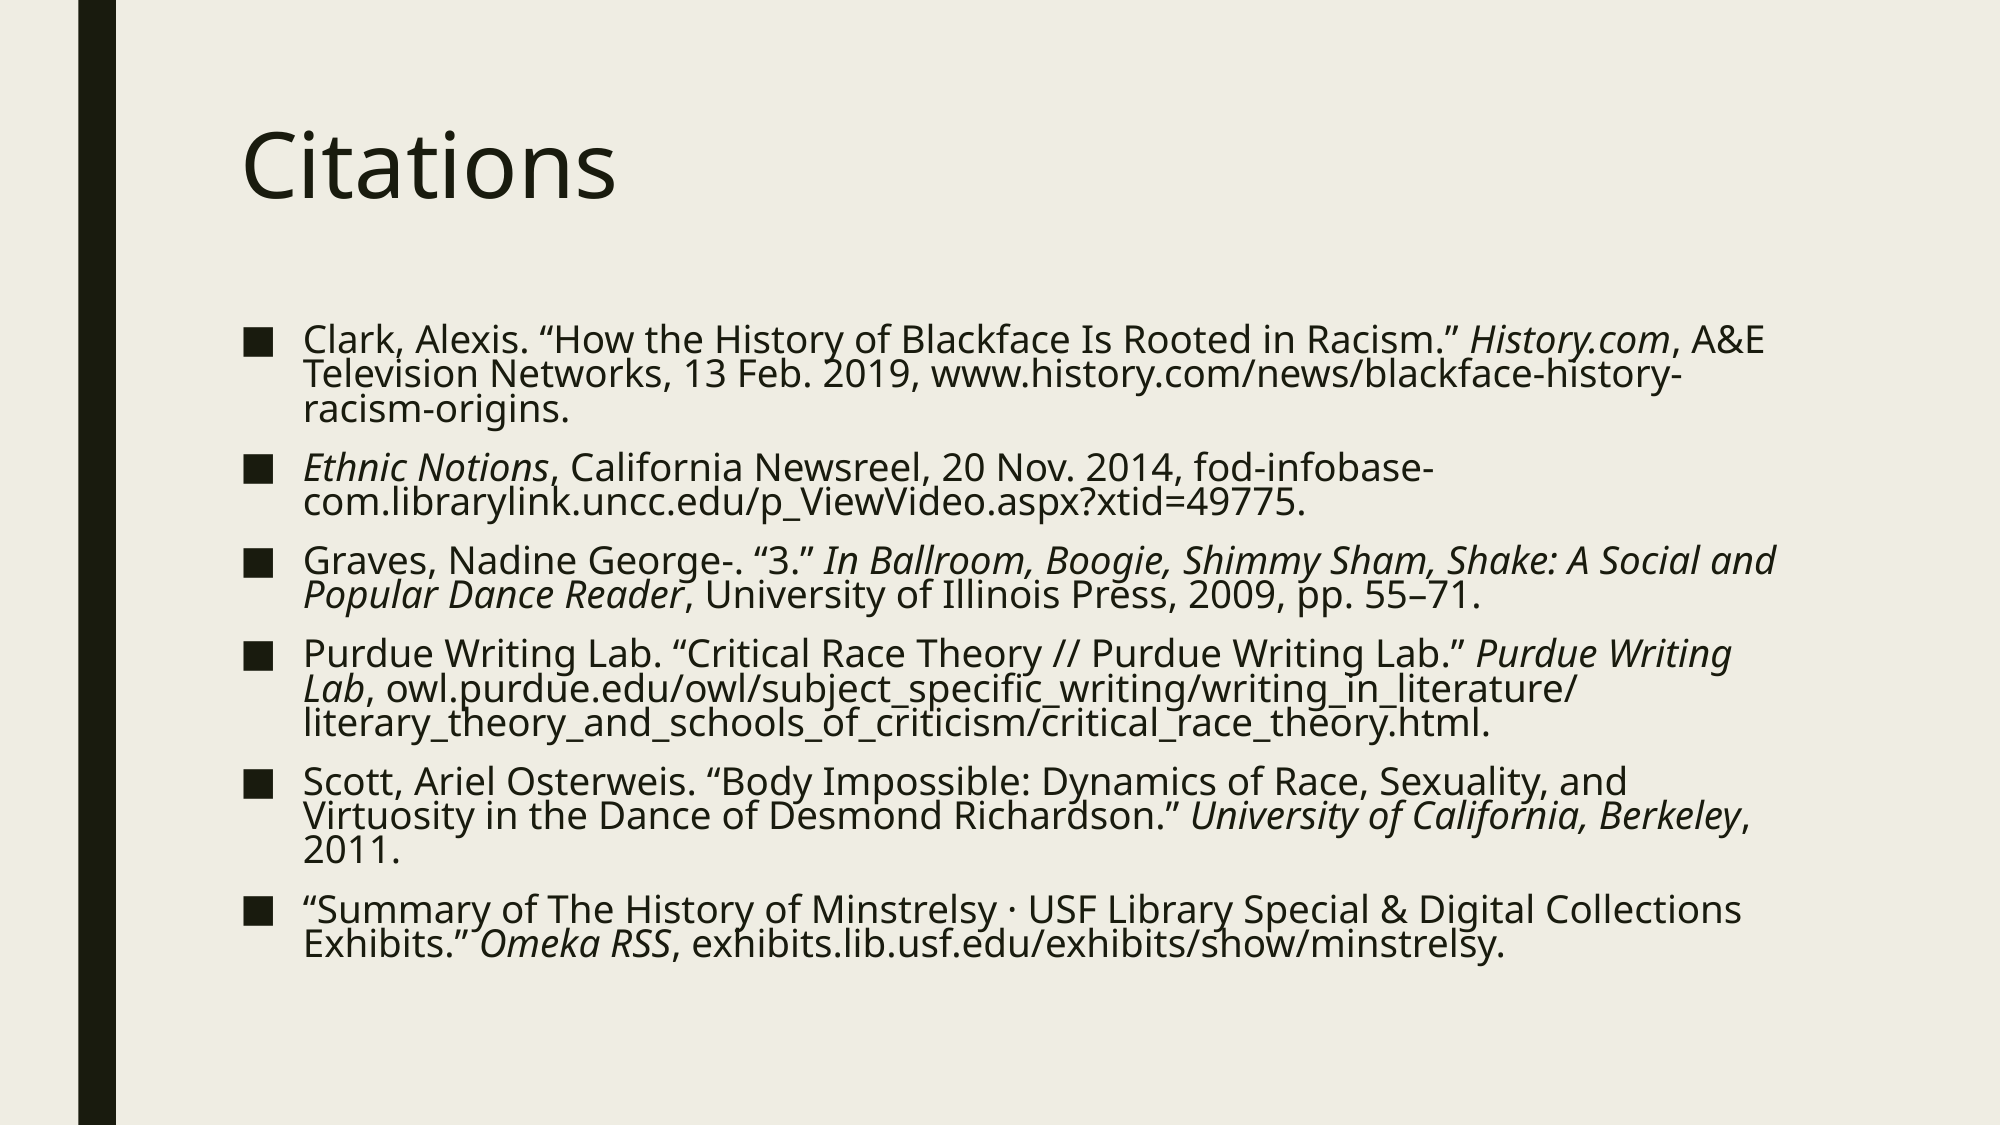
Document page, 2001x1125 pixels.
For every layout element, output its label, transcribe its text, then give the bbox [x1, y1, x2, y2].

list Clark, Alexis. “How the History of Blackface Is Rooted in Racism.” History.com, A&E Television Networks, 13 Feb. 2019, www.history.com/news/blackface-history-racism-origins. Ethnic Notions, California Newsreel, 20 Nov. 2014, fod-infobase-com.librarylink.uncc.edu/p_ViewVideo.aspx?xtid=49775. Graves, Nadine George-. “3.” In Ballroom, Boogie, Shimmy Sham, Shake: A Social and Popular Dance Reader, University of Illinois Press, 2009, pp. 55–71. Purdue Writing Lab. “Critical Race Theory // Purdue Writing Lab.” Purdue Writing Lab, owl.purdue.edu/owl/subject_specific_writing/writing_in_literature/literary_theory_and_schools_of_criticism/critical_race_theory.html. Scott, Ariel Osterweis. “Body Impossible: Dynamics of Race, Sexuality, and Virtuosity in the Dance of Desmond Richardson.” University of California, Berkeley, 2011. “Summary of The History of Minstrelsy · USF Library Special & Digital Collections Exhibits.” Omeka RSS, exhibits.lib.usf.edu/exhibits/show/minstrelsy. [225, 318, 1800, 1013]
title Citations [225, 112, 1800, 318]
